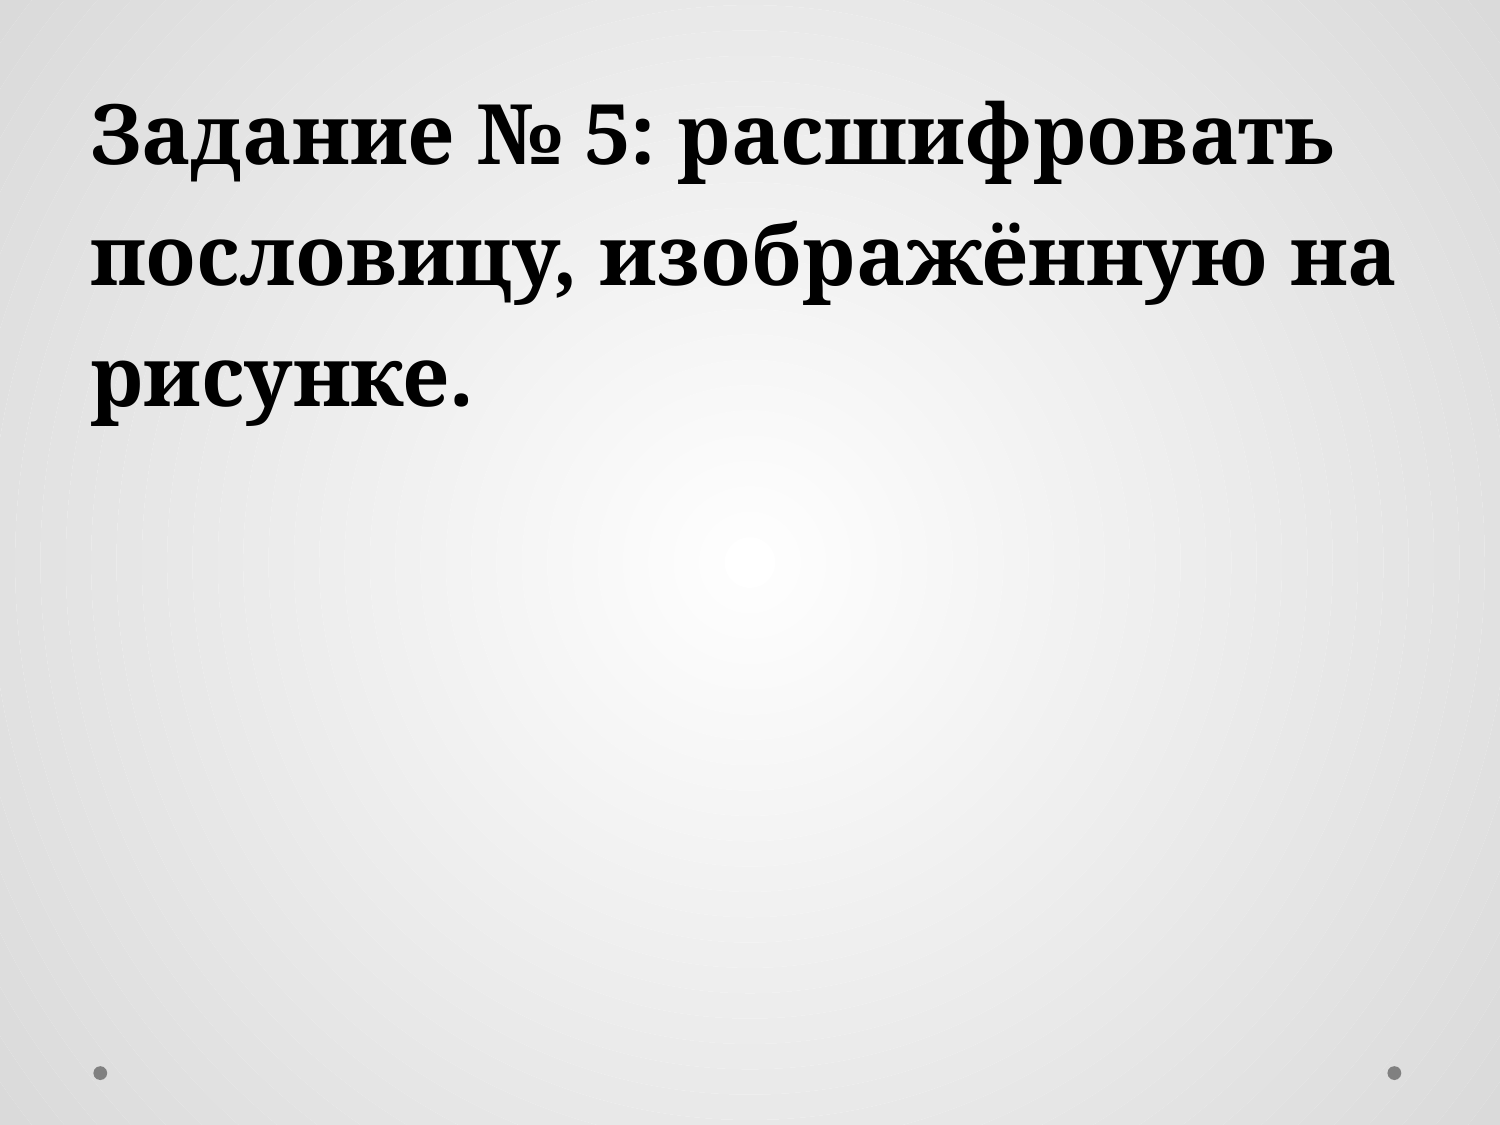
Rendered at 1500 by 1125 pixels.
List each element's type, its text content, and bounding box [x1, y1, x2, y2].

title Задание № 5: расшифровать пословицу, изображённую на рисунке. [75, 54, 1425, 1035]
